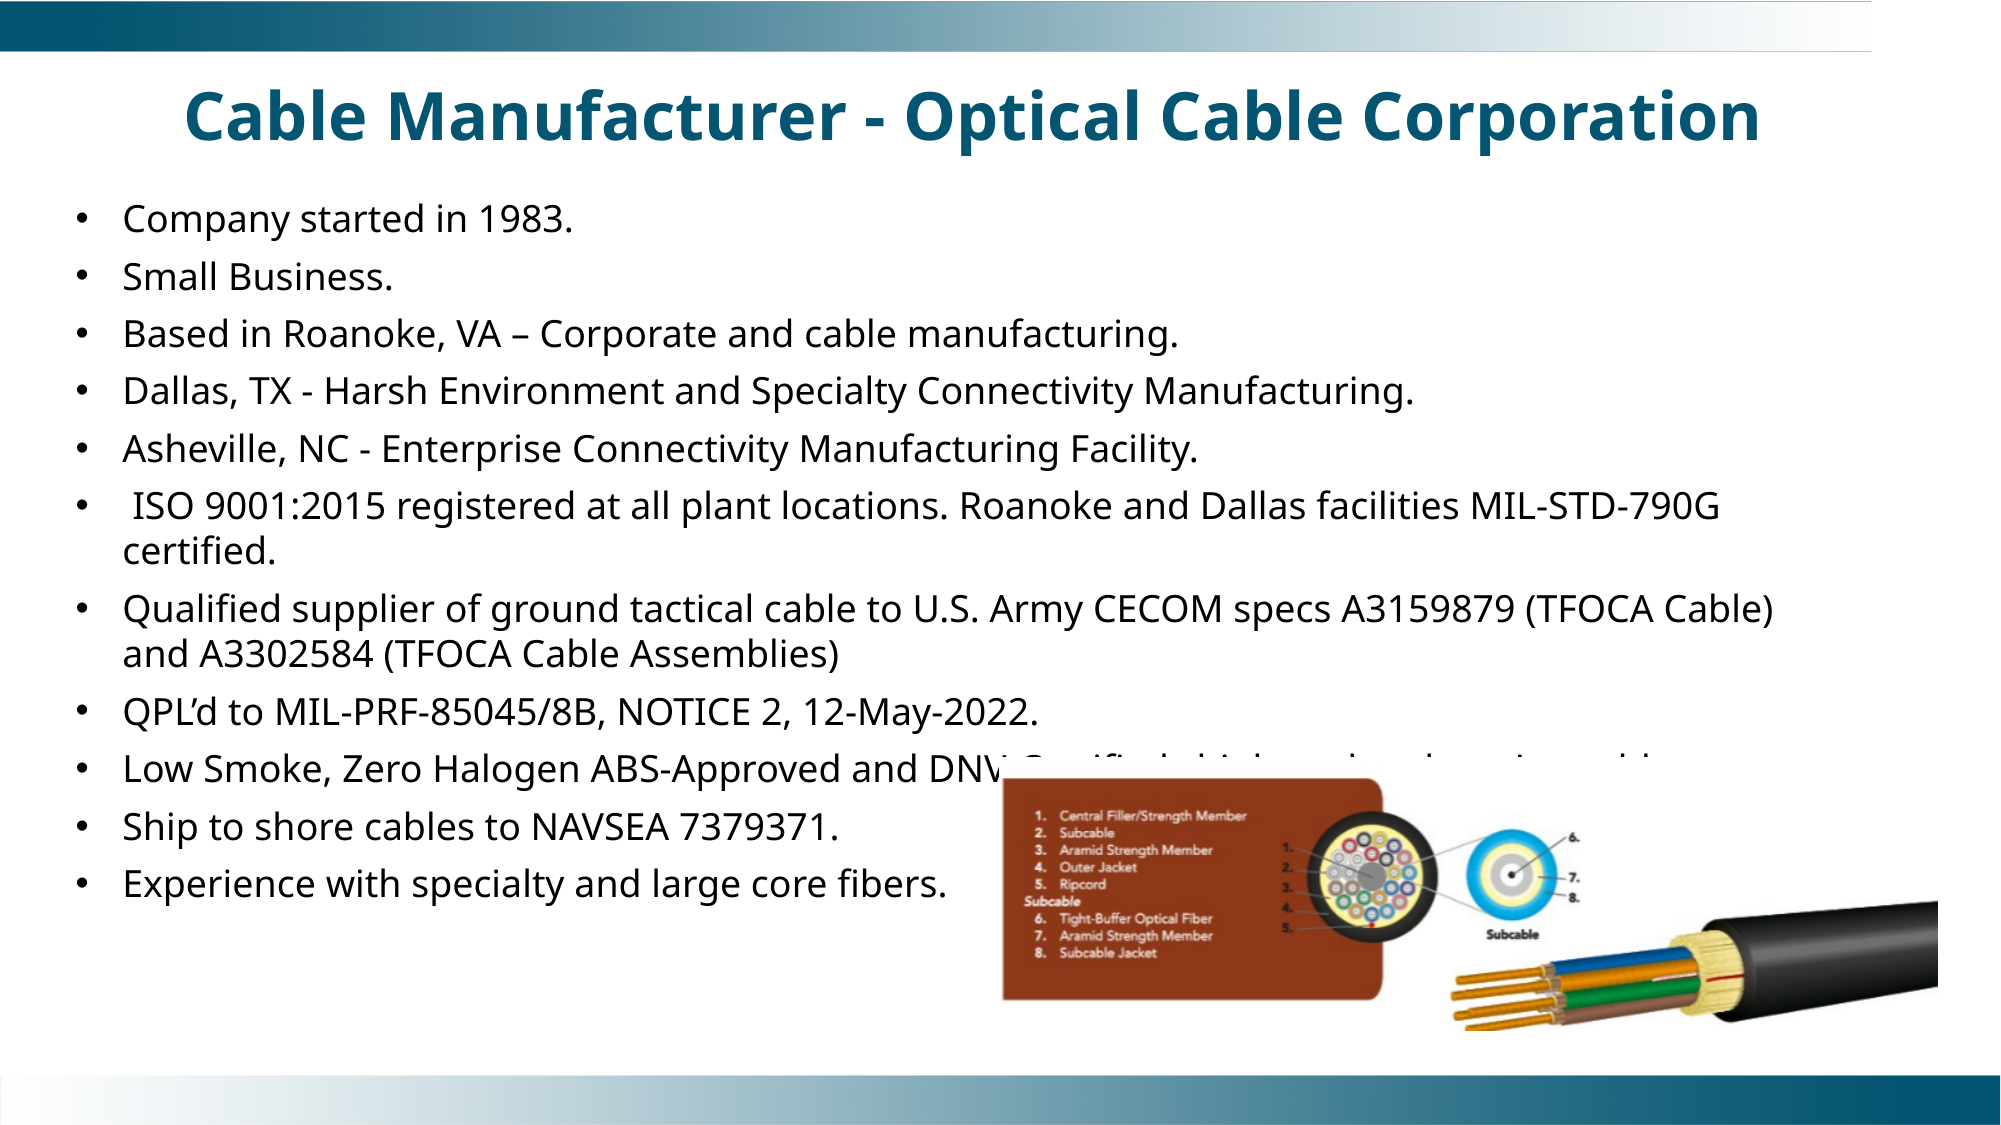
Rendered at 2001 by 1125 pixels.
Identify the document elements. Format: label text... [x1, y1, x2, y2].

picture [0, 0, 1965, 210]
text_box Company started in 1983. Small Business. Based in Roanoke, VA – Corporate and cable manufacturing. Dallas, TX - Harsh Environment and Specialty Connectivity Manufacturing. Asheville, NC - Enterprise Connectivity Manufacturing Facility. ISO 9001:2015 registered at all plant locations. Roanoke and Dallas facilities MIL-STD-790G certified. Qualified supplier of ground tactical cable to U.S. Army CECOM specs A3159879 (TFOCA Cable) and A3302584 (TFOCA Cable Assemblies) QPL’d to MIL-PRF-85045/8B, NOTICE 2, 12-May-2022. Low Smoke, Zero Halogen ABS-Approved and DNV-Certified shipboard and marine cables. Ship to shore cables to NAVSEA 7379371. Experience with specialty and large core fibers. [0, 187, 1832, 971]
picture [999, 757, 1938, 1031]
title Cable Manufacturer - Optical Cable Corporation [168, 75, 1873, 188]
picture [0, 1048, 2001, 1125]
